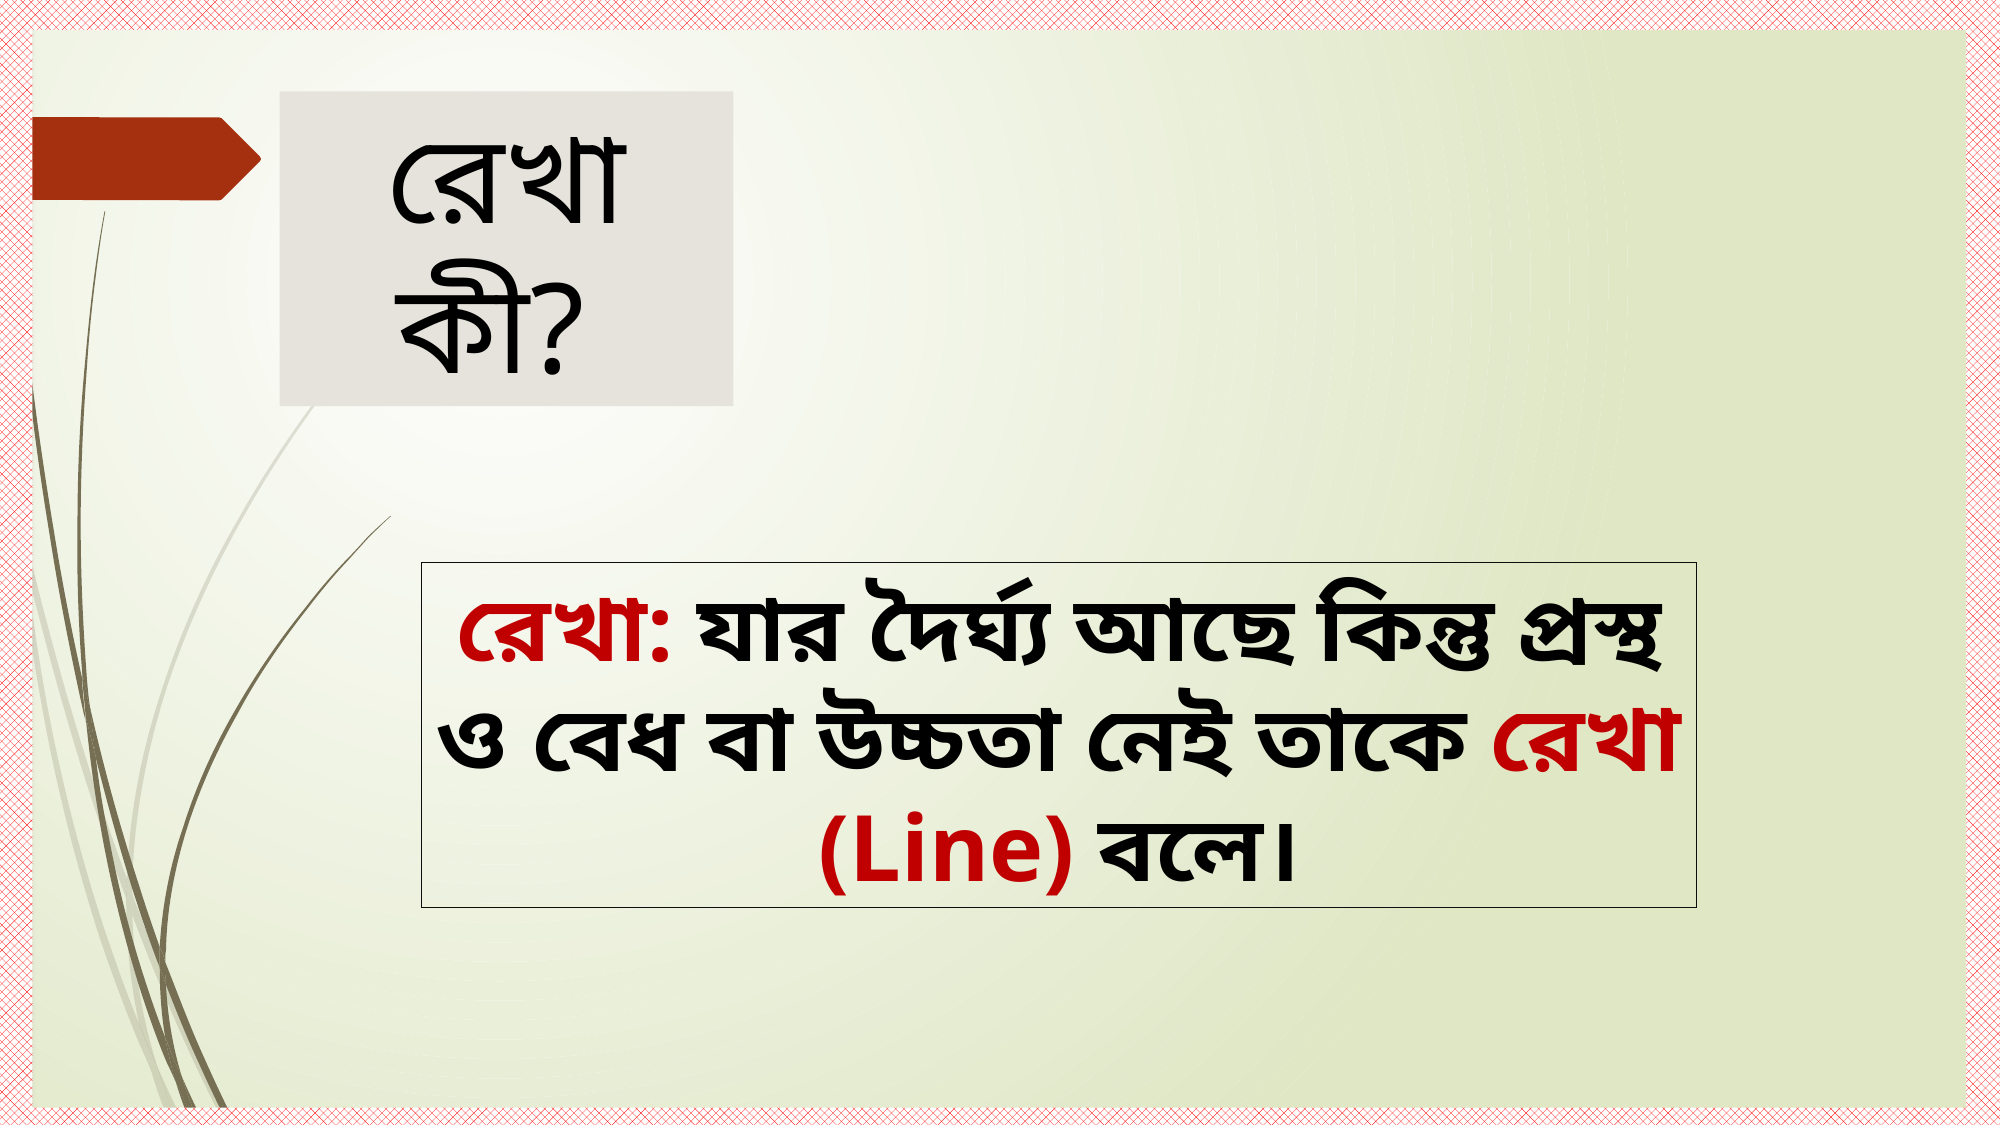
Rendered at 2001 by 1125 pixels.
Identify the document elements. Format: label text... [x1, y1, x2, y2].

text_box [0, 0, 2000, 1125]
text_box রেখা: যার দৈর্ঘ্য আছে কিন্তু প্রস্থ ও বেধ বা উচ্চতা নেই তাকে রেখা (Line) বলে। [421, 562, 1697, 908]
text_box রেখা কী? [279, 91, 734, 407]
